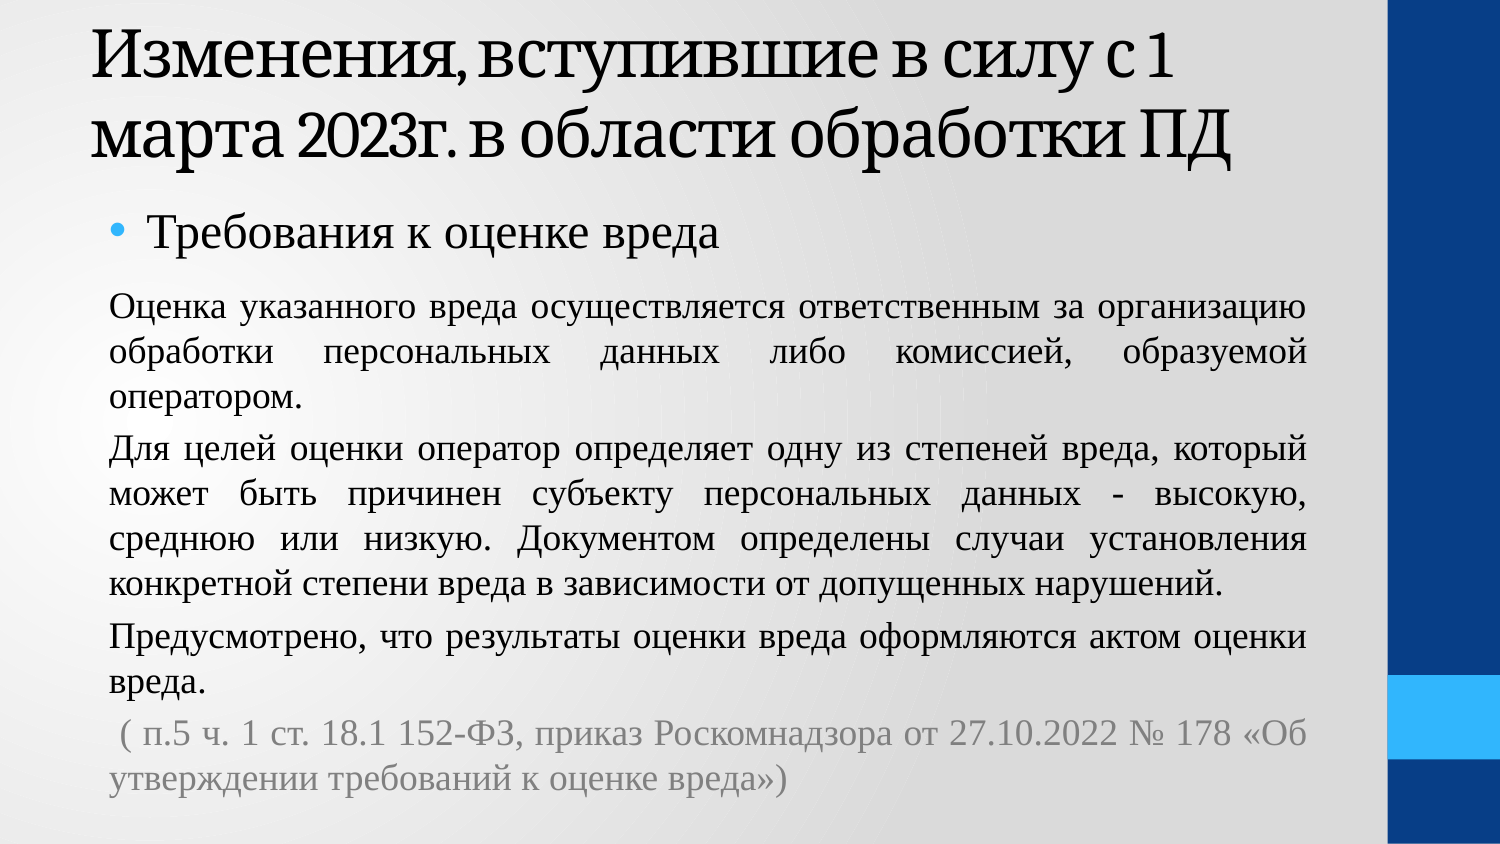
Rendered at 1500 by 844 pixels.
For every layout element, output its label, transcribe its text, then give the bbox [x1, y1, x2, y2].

list Требования к оценке вреда [75, 191, 1410, 274]
text_box Оценка указанного вреда осуществляется ответственным за организацию обработки персональных данных либо комиссией, образуемой оператором. Для целей оценки оператор определяет одну из степеней вреда, который может быть причинен субъекту персональных данных - высокую, среднюю или низкую. Документом определены случаи установления конкретной степени вреда в зависимости от допущенных нарушений. Предусмотрено, что результаты оценки вреда оформляются актом оценки вреда. ( п.5 ч. 1 ст. 18.1 152-ФЗ, приказ Роскомнадзора от 27.10.2022 № 178 «Об утверждении требований к оценке вреда») [74, 273, 1324, 824]
text_box Изменения, вступившие в силу с 1 марта 2023г. в области обработки ПД [75, 20, 1325, 161]
